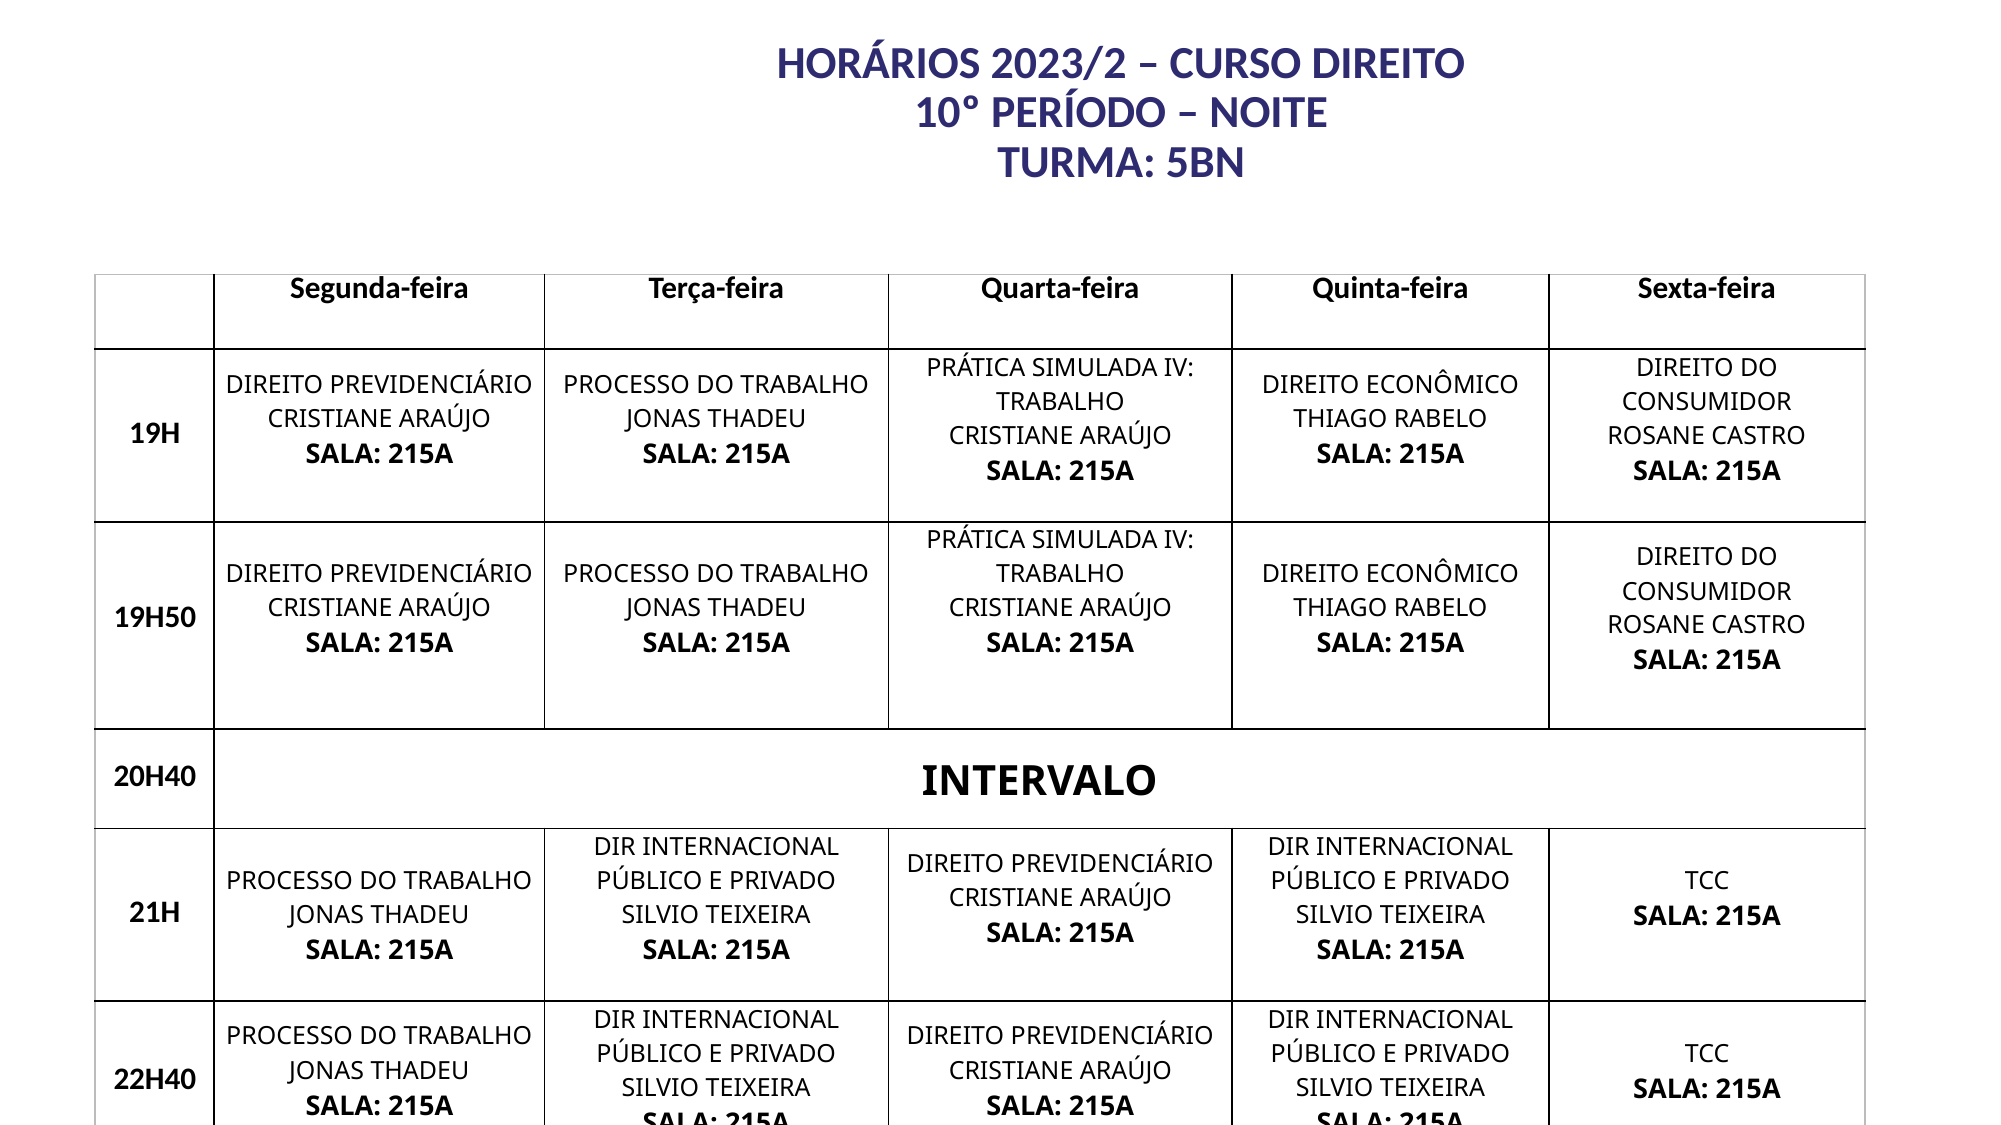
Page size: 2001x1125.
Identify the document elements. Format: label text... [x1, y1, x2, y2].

table_cell PROCESSO DO TRABALHO JONAS THADEU SALA: 215A [545, 350, 888, 521]
table_header Segunda-feira [215, 275, 544, 348]
table_cell TCC SALA: 215A [1550, 829, 1864, 1000]
table_cell PROCESSO DO TRABALHO JONAS THADEU SALA: 215A [215, 1002, 544, 1125]
table_cell 20H40 [96, 730, 213, 828]
table_cell DIREITO PREVIDENCIÁRIO CRISTIANE ARAÚJO SALA: 215A [889, 1002, 1231, 1125]
table_header Quarta-feira [889, 275, 1231, 348]
table_cell DIR INTERNACIONAL PÚBLICO E PRIVADO SILVIO TEIXEIRA SALA: 215A [1233, 1002, 1548, 1125]
table_header [96, 275, 213, 348]
table_cell DIREITO ECONÔMICO THIAGO RABELO SALA: 215A [1233, 350, 1548, 521]
table_cell 21H [96, 829, 213, 1000]
table_cell DIR INTERNACIONAL PÚBLICO E PRIVADO SILVIO TEIXEIRA SALA: 215A [1233, 829, 1548, 1000]
table_cell DIR INTERNACIONAL PÚBLICO E PRIVADO SILVIO TEIXEIRA SALA: 215A [545, 829, 888, 1000]
table_cell PRÁTICA SIMULADA IV: TRABALHO CRISTIANE ARAÚJO SALA: 215A [889, 523, 1231, 728]
table_cell TCC SALA: 215A [1550, 1002, 1864, 1125]
table_cell DIREITO DO CONSUMIDOR ROSANE CASTRO SALA: 215A [1550, 350, 1864, 521]
table_cell DIREITO PREVIDENCIÁRIO CRISTIANE ARAÚJO SALA: 215A [215, 350, 544, 521]
table_cell 19H50 [96, 523, 213, 728]
title HORÁRIOS 2023/2 – CURSO DIREITO 10º PERÍODO – NOITE TURMA: 5BN [491, 31, 1751, 249]
table_header Terça-feira [545, 275, 888, 348]
table_cell DIREITO PREVIDENCIÁRIO CRISTIANE ARAÚJO SALA: 215A [889, 829, 1231, 1000]
table_cell 22H40 [96, 1002, 213, 1125]
table_cell DIREITO ECONÔMICO THIAGO RABELO SALA: 215A [1233, 523, 1548, 728]
table_cell PROCESSO DO TRABALHO JONAS THADEU SALA: 215A [545, 523, 888, 728]
table_cell PROCESSO DO TRABALHO JONAS THADEU SALA: 215A [215, 829, 544, 1000]
table_cell 19H [96, 350, 213, 521]
table_cell DIR INTERNACIONAL PÚBLICO E PRIVADO SILVIO TEIXEIRA SALA: 215A [545, 1002, 888, 1125]
table_cell DIREITO DO CONSUMIDOR ROSANE CASTRO SALA: 215A [1550, 523, 1864, 728]
table_cell INTERVALO [215, 730, 1864, 828]
table_cell PRÁTICA SIMULADA IV: TRABALHO CRISTIANE ARAÚJO SALA: 215A [889, 350, 1231, 521]
table_cell DIREITO PREVIDENCIÁRIO CRISTIANE ARAÚJO SALA: 215A [215, 523, 544, 728]
table_header Quinta-feira [1233, 275, 1548, 348]
table_header Sexta-feira [1550, 275, 1864, 348]
